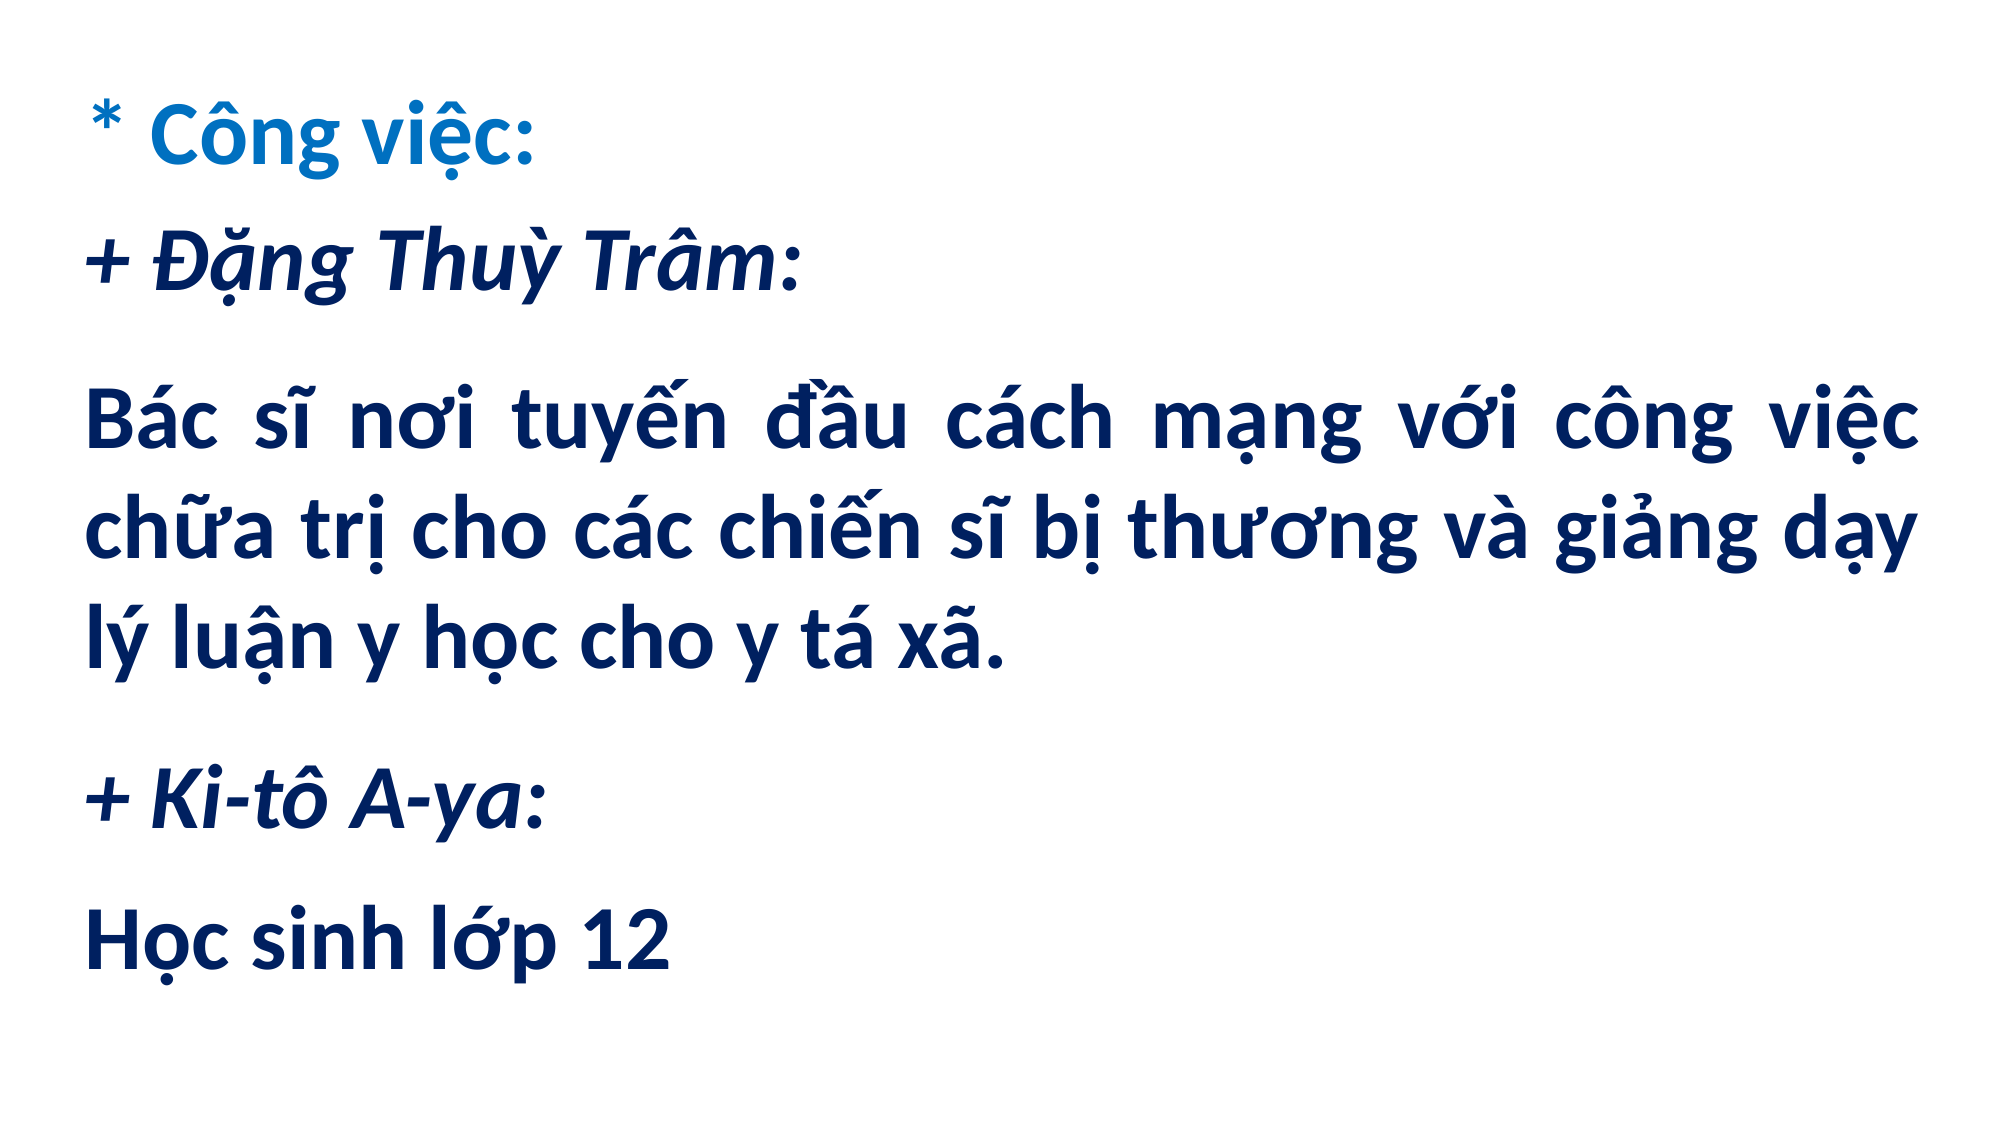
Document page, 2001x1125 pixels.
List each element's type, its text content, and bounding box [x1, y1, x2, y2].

text_box + Ki-tô A-ya: [69, 729, 1957, 854]
text_box + Đặng Thuỳ Trâm: [69, 191, 1957, 317]
text_box Bác sĩ nơi tuyến đầu cách mạng với công việc chữa trị cho các chiến sĩ bị thương và giảng dạy lý luận y học cho y tá xã. [69, 349, 1937, 694]
text_box * Công việc: [69, 65, 1957, 190]
text_box Học sinh lớp 12 [69, 870, 1957, 995]
